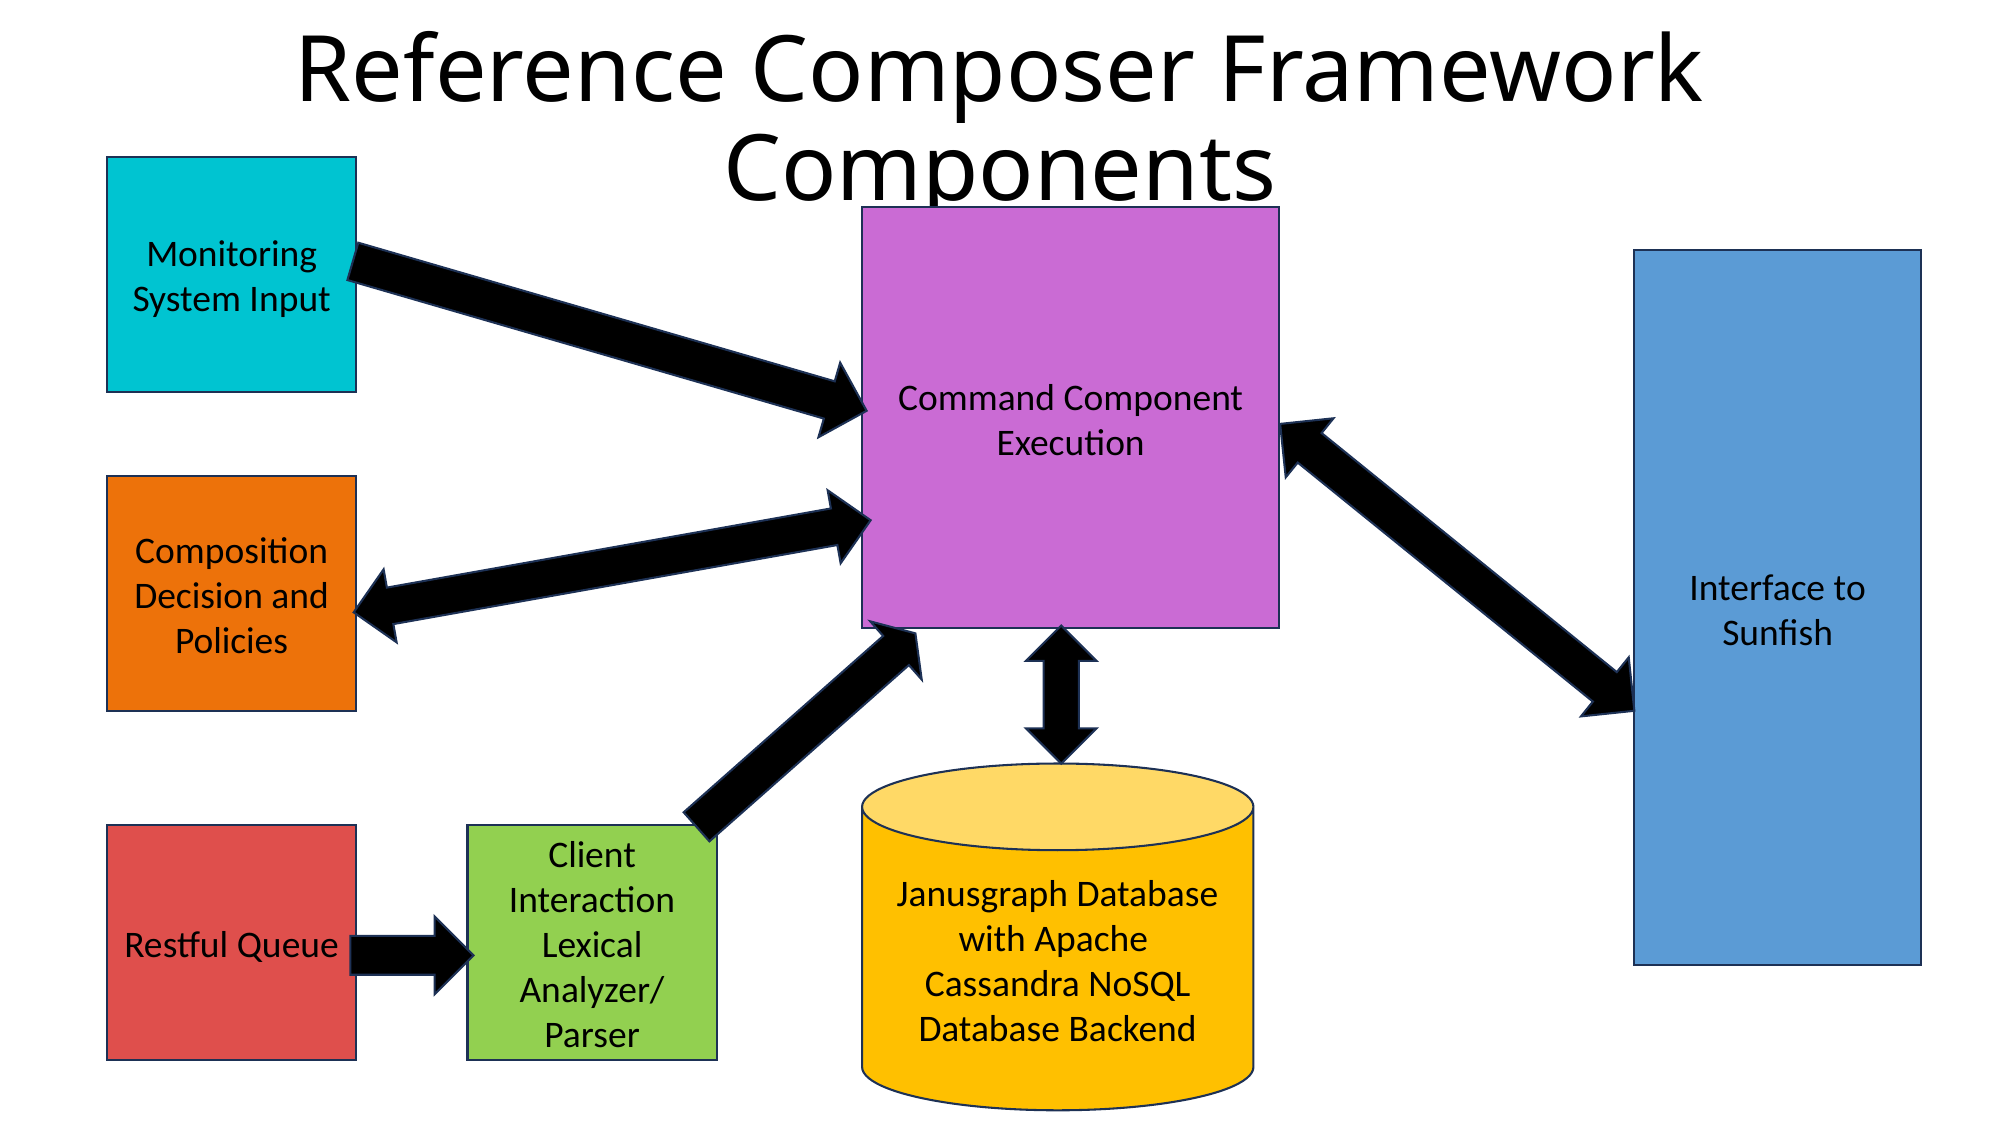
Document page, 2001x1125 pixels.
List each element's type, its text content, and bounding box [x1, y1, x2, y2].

text_box Command Component Execution [861, 206, 1280, 629]
text_box [682, 619, 924, 843]
text_box [352, 488, 873, 645]
text_box [349, 913, 475, 997]
text_box Client Interaction Lexical Analyzer/ Parser [466, 824, 718, 1061]
text_box [1023, 624, 1100, 766]
text_box Monitoring System Input [106, 156, 357, 393]
text_box Restful Queue [106, 824, 357, 1061]
text_box Interface to Sunfish [1633, 249, 1922, 966]
title Reference Composer Framework Components [137, 12, 1863, 230]
text_box [1279, 416, 1636, 718]
text_box Composition Decision and Policies [106, 475, 357, 712]
text_box Janusgraph Database with Apache Cassandra NoSQL Database Backend [861, 762, 1255, 1112]
text_box [346, 241, 869, 440]
